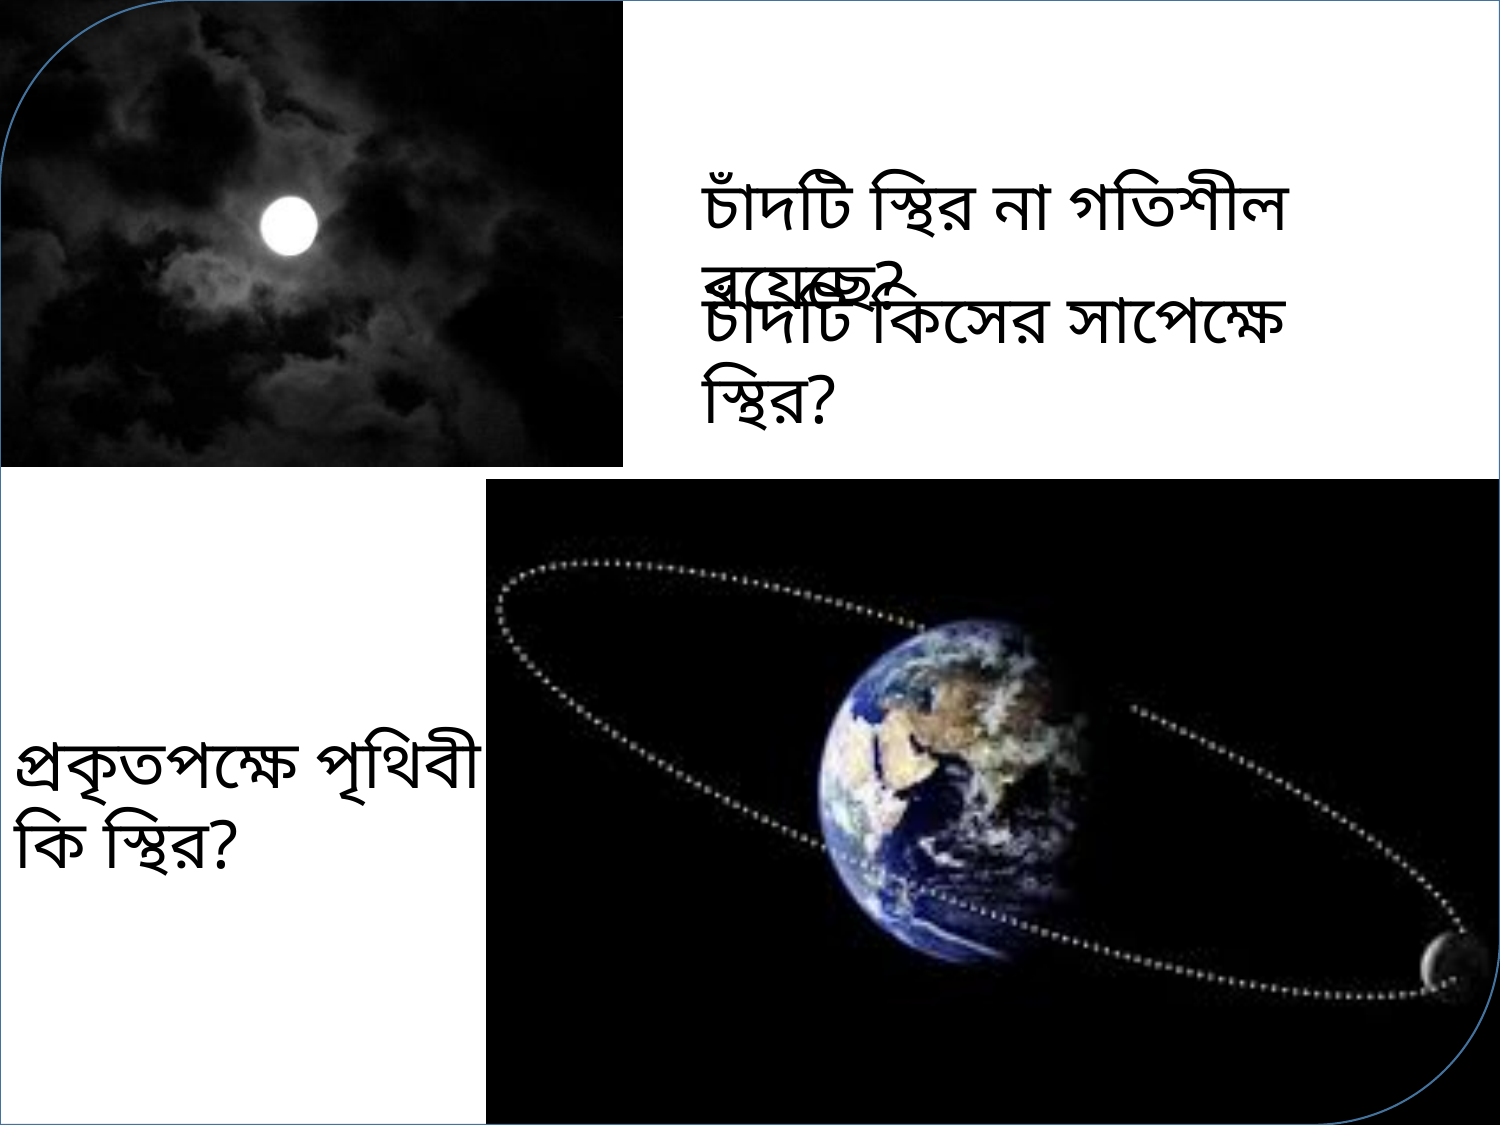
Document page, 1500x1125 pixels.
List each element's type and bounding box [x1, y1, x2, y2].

text_box [0, 0, 1500, 1125]
picture [0, 0, 623, 467]
picture [486, 479, 1500, 1125]
